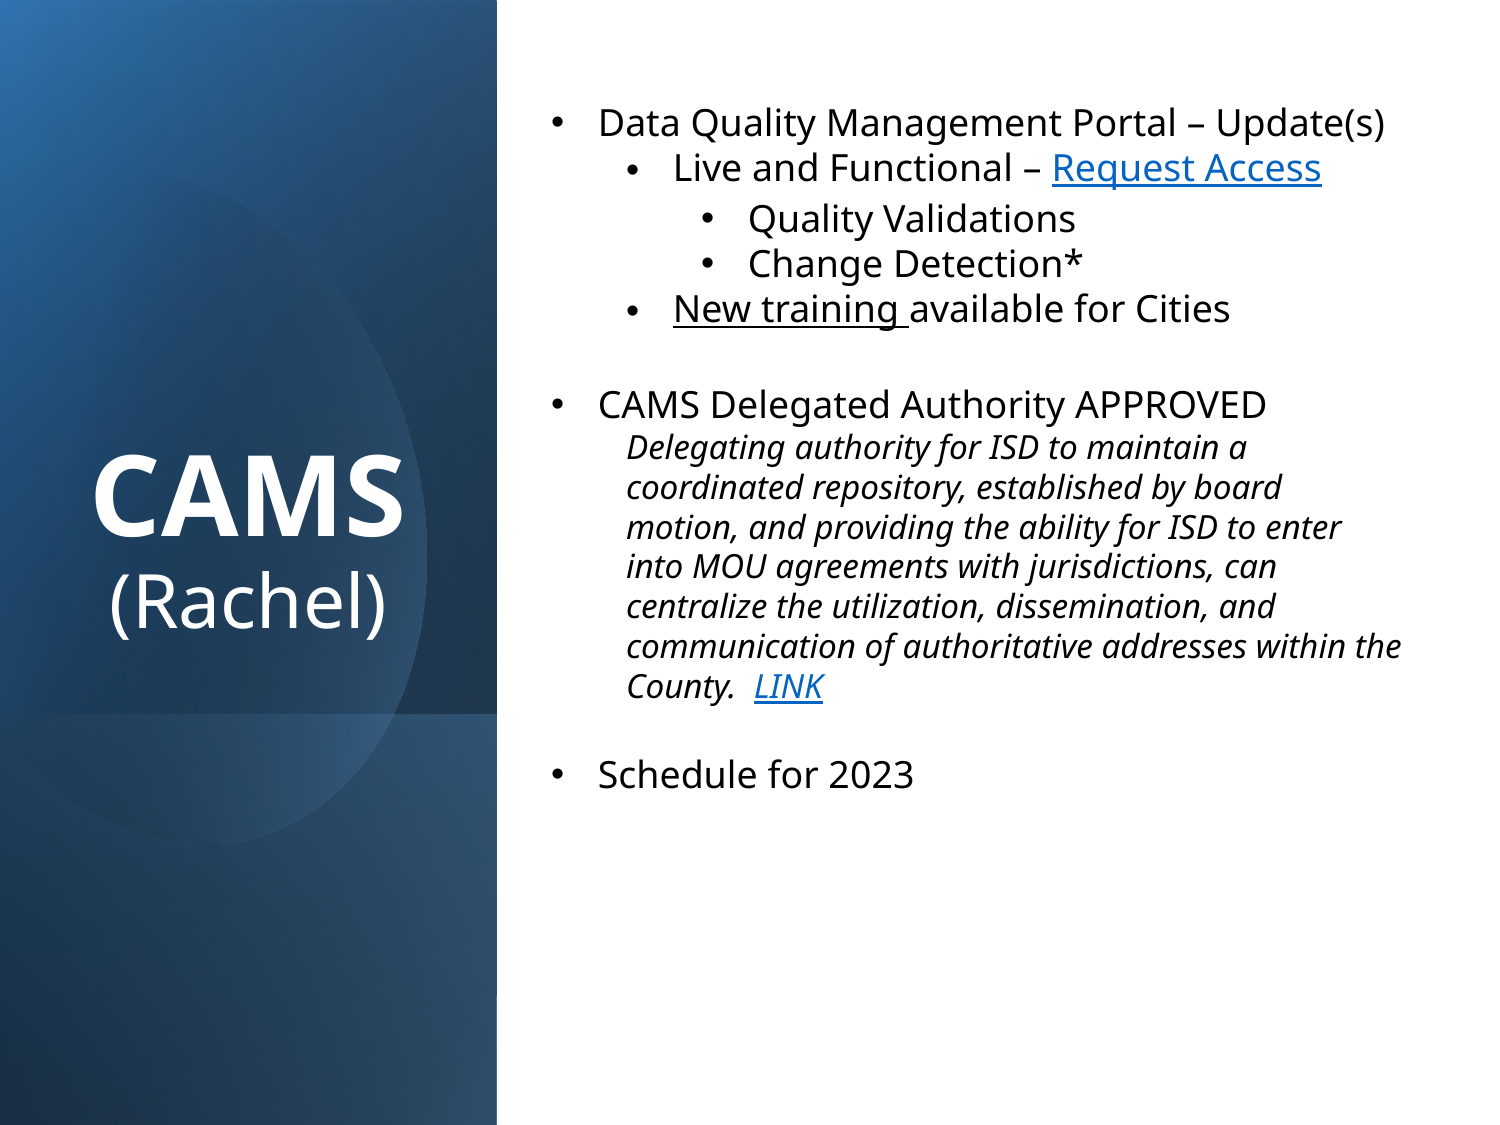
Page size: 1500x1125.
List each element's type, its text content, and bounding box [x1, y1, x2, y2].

text_box [521, 31, 1500, 1125]
text_box [498, 0, 1500, 1125]
text_box Data Quality Management Portal – Update(s) Live and Functional – Request Access Quality Validations Change Detection* New training available for Cities CAMS Delegated Authority APPROVED Delegating authority for ISD to maintain a coordinated repository, established by board motion, and providing the ability for ISD to enter into MOU agreements with jurisdictions, can centralize the utilization, dissemination, and communication of authoritative addresses within the County. LINK Schedule for 2023 [536, 91, 1421, 803]
text_box [0, 0, 498, 1124]
title CAMS (Rachel) [0, 96, 497, 652]
